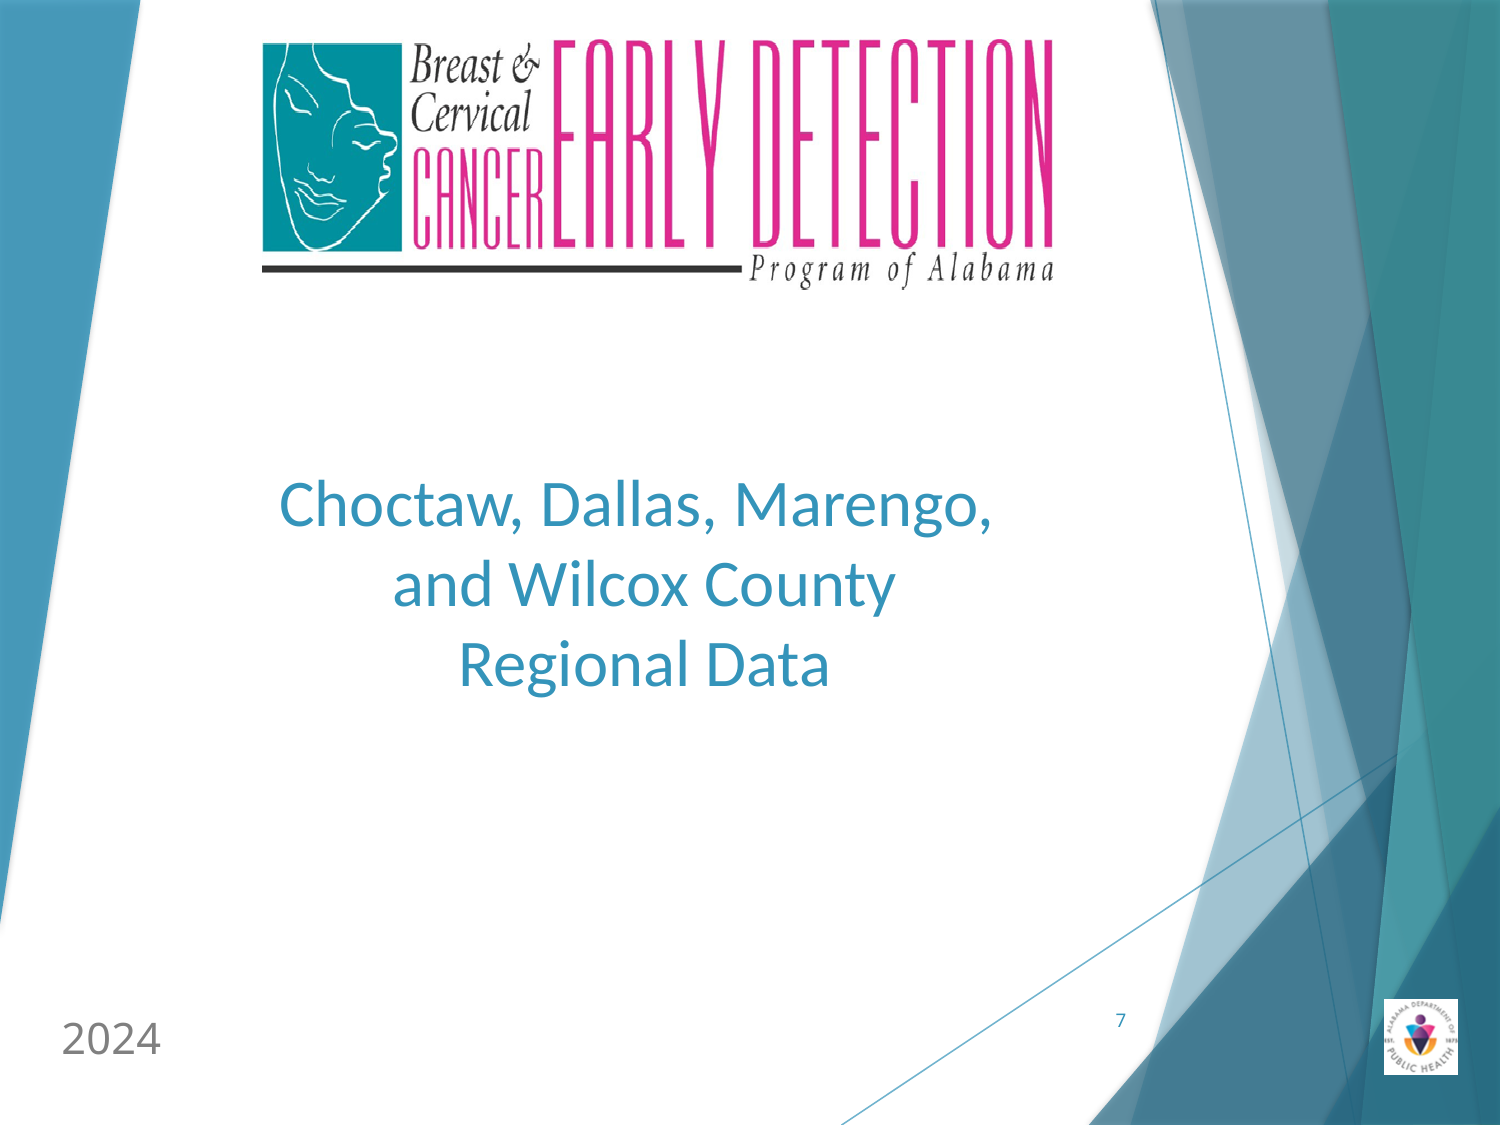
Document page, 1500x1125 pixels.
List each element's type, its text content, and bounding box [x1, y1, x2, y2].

slide_number 7 [1057, 991, 1142, 1051]
subtitle 2024 [42, 1003, 181, 1104]
title Choctaw, Dallas, Marengo, and Wilcox County Regional Data [75, 487, 1215, 708]
picture [261, 38, 1053, 290]
picture [1383, 999, 1458, 1076]
